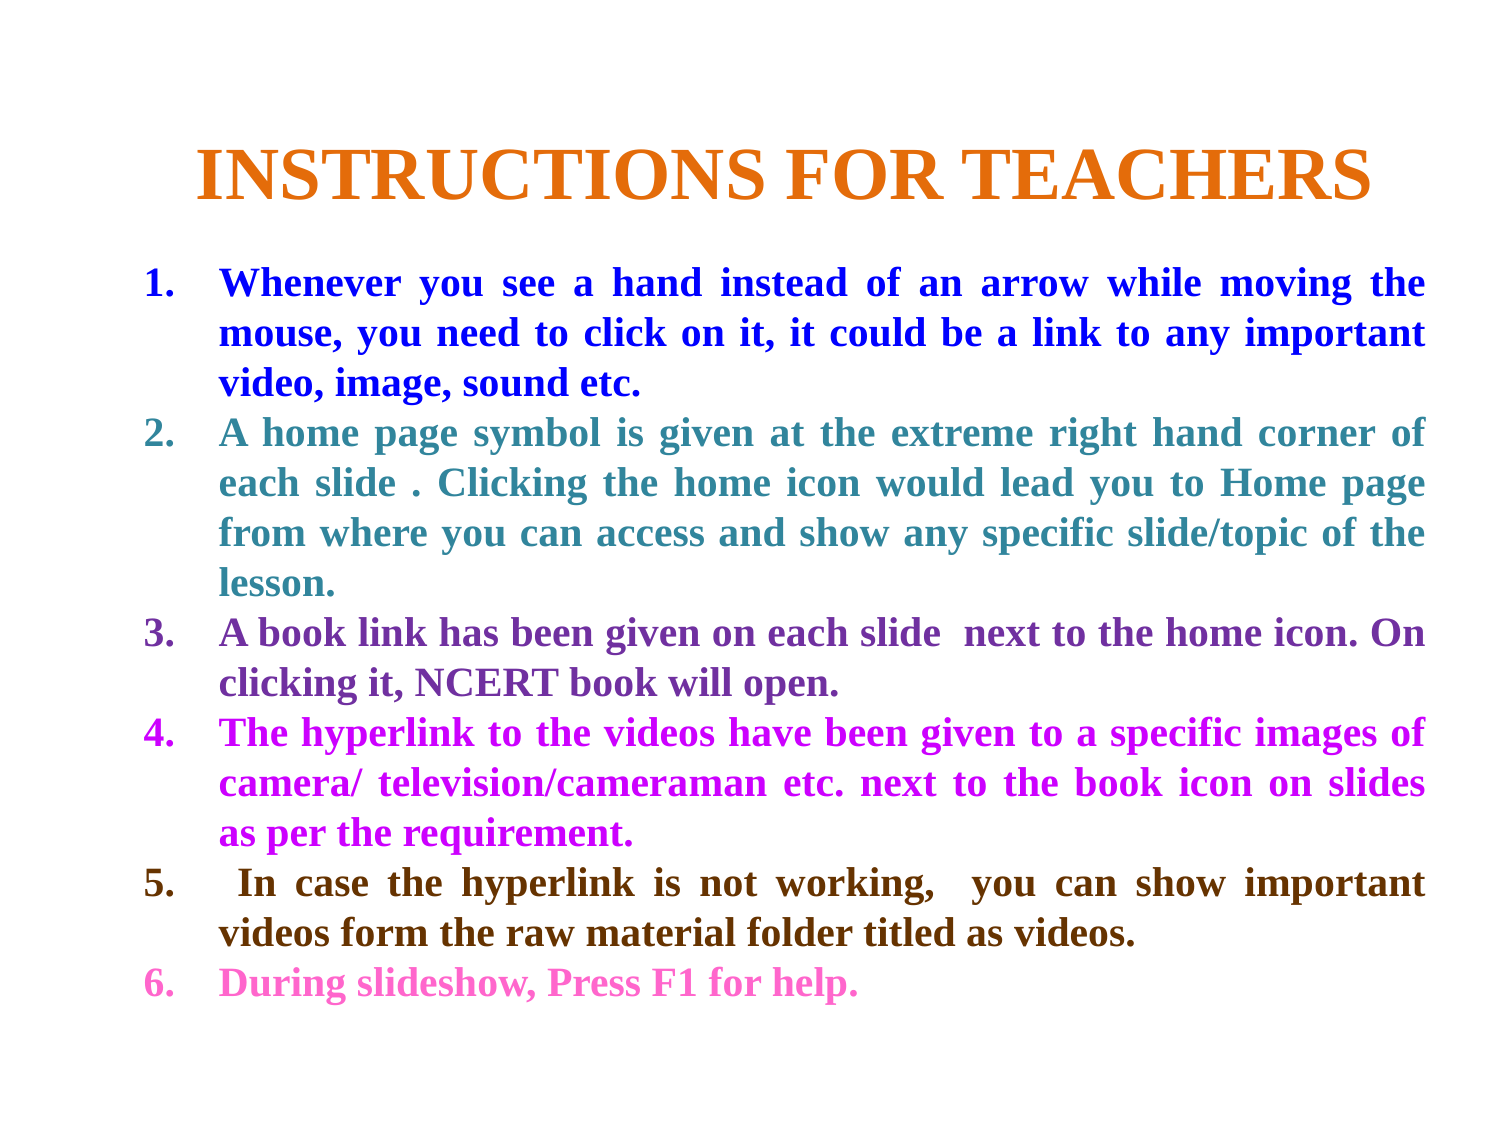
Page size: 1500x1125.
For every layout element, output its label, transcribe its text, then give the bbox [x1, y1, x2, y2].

text_box INSTRUCTIONS FOR TEACHERS Whenever you see a hand instead of an arrow while moving the mouse, you need to click on it, it could be a link to any important video, image, sound etc. A home page symbol is given at the extreme right hand corner of each slide . Clicking the home icon would lead you to Home page from where you can access and show any specific slide/topic of the lesson. A book link has been given on each slide next to the home icon. On clicking it, NCERT book will open. The hyperlink to the videos have been given to a specific images of camera/ television/cameraman etc. next to the book icon on slides as per the requirement. In case the hyperlink is not working, you can show important videos form the raw material folder titled as videos. During slideshow, Press F1 for help. [128, 117, 1442, 1013]
